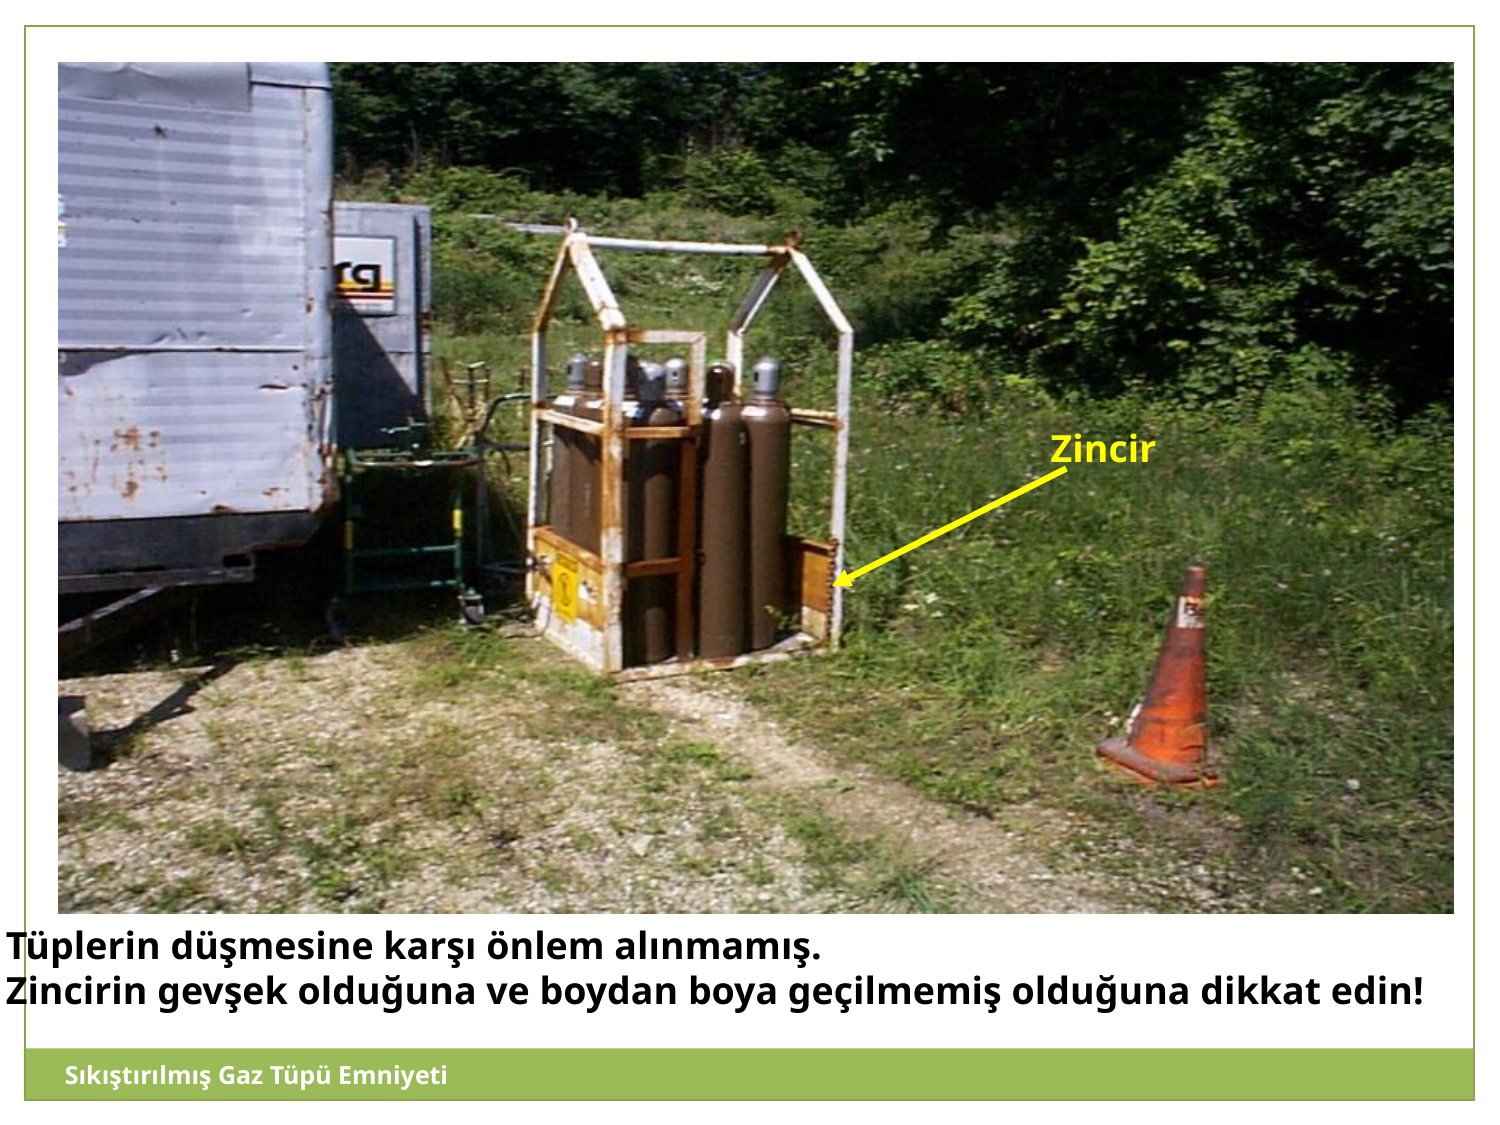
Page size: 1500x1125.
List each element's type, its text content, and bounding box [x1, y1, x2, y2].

text_box Tüplerin düşmesine karşı önlem alınmamış. Zincirin gevşek olduğuna ve boydan boya geçilmemiş olduğuna dikkat edin! [0, 913, 1441, 1020]
text_box Sıkıştırılmış Gaz Tüpü Emniyeti [49, 1051, 638, 1112]
picture [58, 62, 1454, 915]
